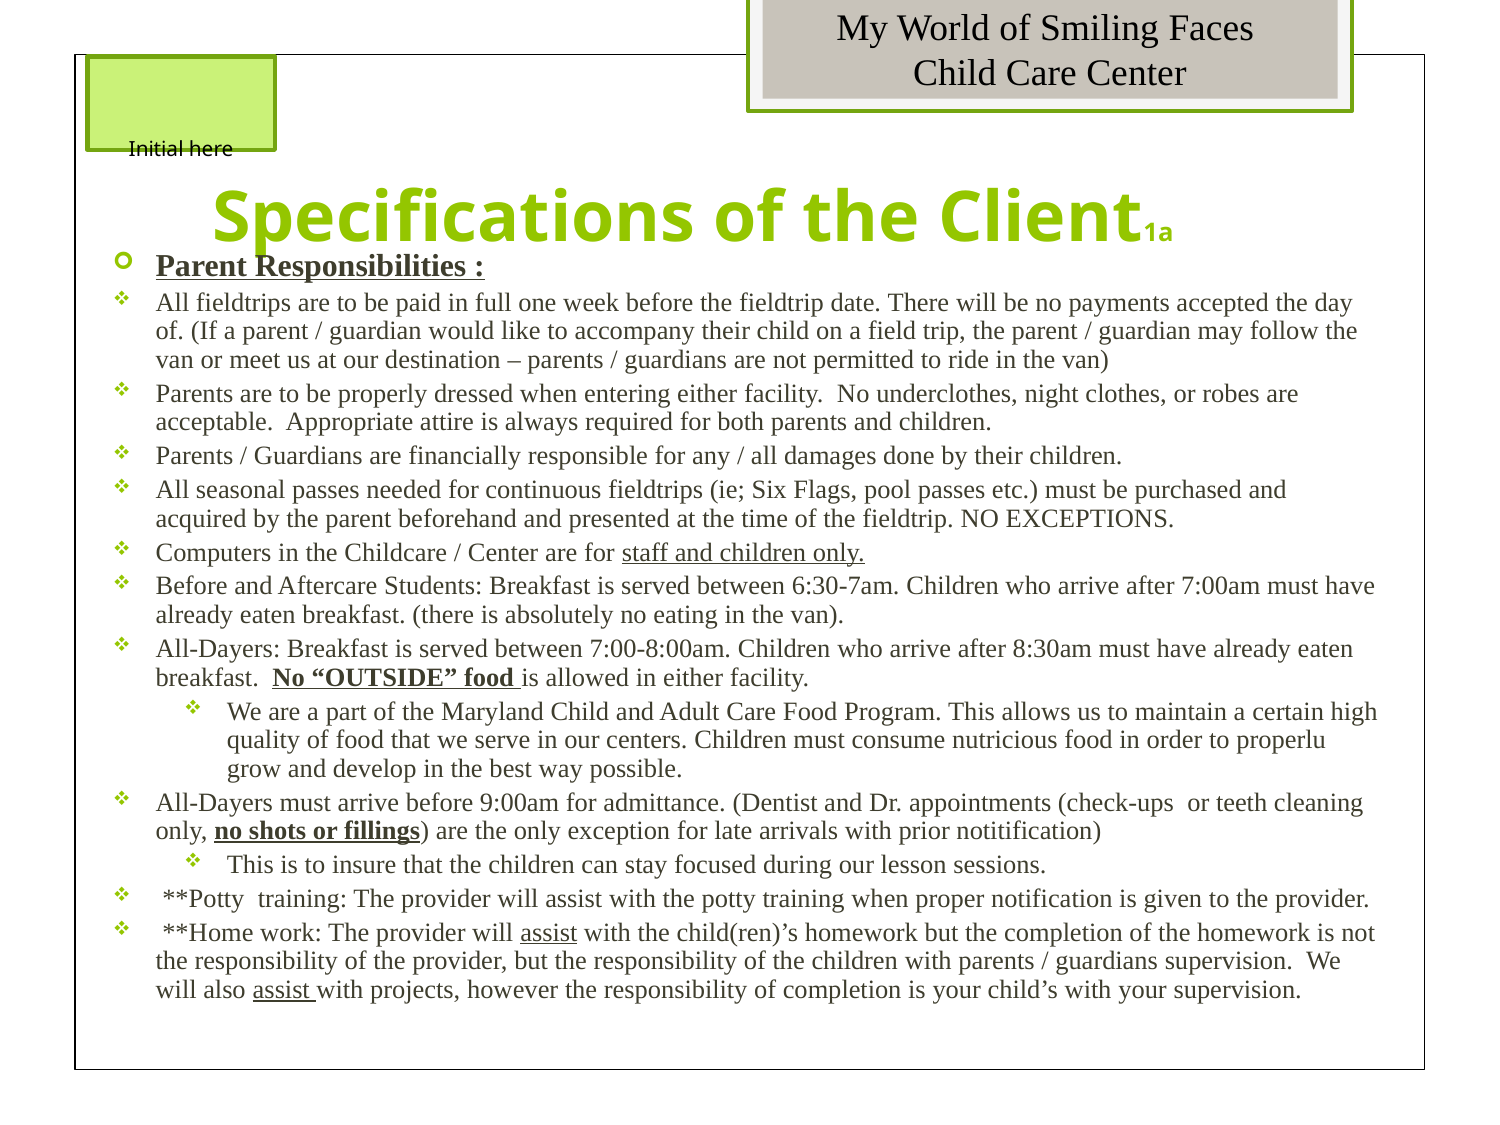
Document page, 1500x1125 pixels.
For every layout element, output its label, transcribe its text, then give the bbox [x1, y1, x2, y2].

text_box Initial here [85, 54, 277, 152]
text_box My World of Smiling Faces Child Care Center [762, 0, 1338, 97]
text_box Specifications of the Client1a [137, 137, 1363, 237]
text_box Parent Responsibilities : All fieldtrips are to be paid in full one week before the fieldtrip date. There will be no payments accepted the day of. (If a parent / guardian would like to accompany their child on a field trip, the parent / guardian may follow the van or meet us at our destination – parents / guardians are not permitted to ride in the van) Parents are to be properly dressed when entering either facility. No underclothes, night clothes, or robes are acceptable. Appropriate attire is always required for both parents and children. Parents / Guardians are financially responsible for any / all damages done by their children. All seasonal passes needed for continuous fieldtrips (ie; Six Flags, pool passes etc.) must be purchased and acquired by the parent beforehand and presented at the time of the fieldtrip. NO EXCEPTIONS. Computers in the Childcare / Center are for staff and children only. Before and Aftercare Students: Breakfast is served between 6:30-7am. Children who arrive after 7:00am must have already eaten breakfast. (there is absolutely no eating in the van). All-Dayers: Breakfast is served between 7:00-8:00am. Children who arrive after 8:30am must have already eaten breakfast. No “OUTSIDE” food is allowed in either facility. We are a part of the Maryland Child and Adult Care Food Program. This allows us to maintain a certain high quality of food that we serve in our centers. Children must consume nutricious food in order to properlu grow and develop in the best way possible. All-Dayers must arrive before 9:00am for admittance. (Dentist and Dr. appointments (check-ups or teeth cleaning only, no shots or fillings) are the only exception for late arrivals with prior notitification) This is to insure that the children can stay focused during our lesson sessions. **Potty training: The provider will assist with the potty training when proper notification is given to the provider. **Home work: The provider will assist with the child(ren)’s homework but the completion of the homework is not the responsibility of the provider, but the responsibility of the children with parents / guardians supervision. We will also assist with projects, however the responsibility of completion is your child’s with your supervision. [87, 237, 1400, 1025]
